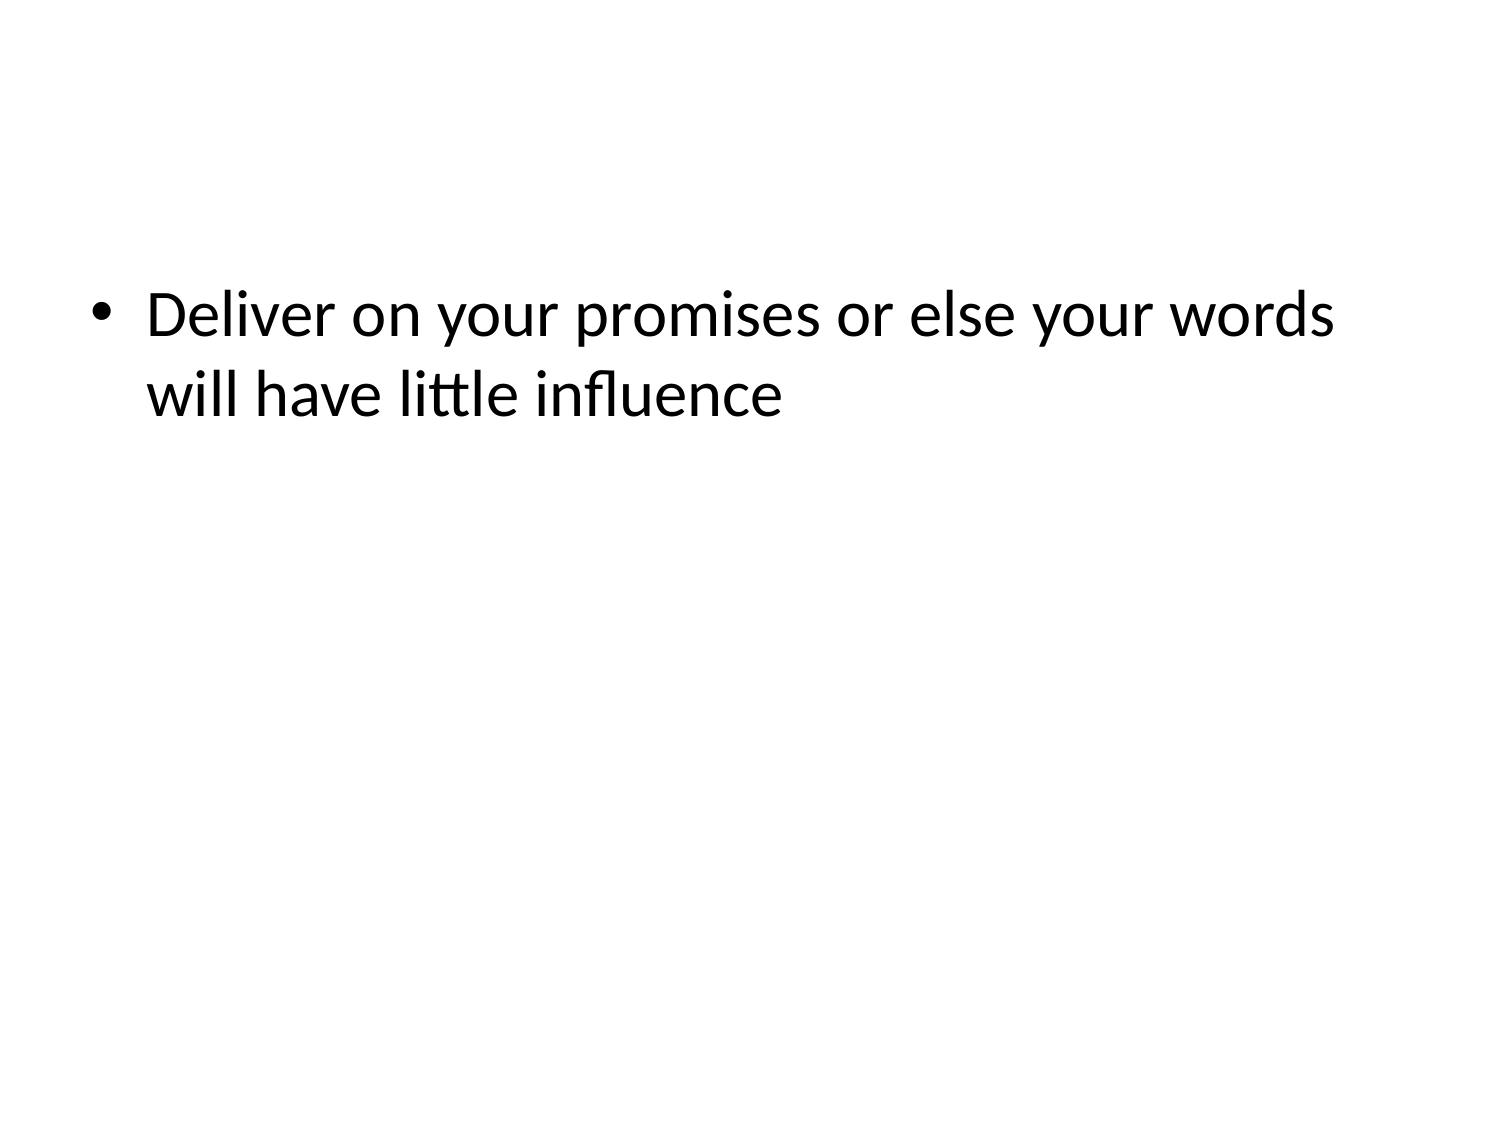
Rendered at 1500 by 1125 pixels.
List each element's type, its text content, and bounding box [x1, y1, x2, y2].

list Deliver on your promises or else your words will have little influence [75, 262, 1425, 1005]
